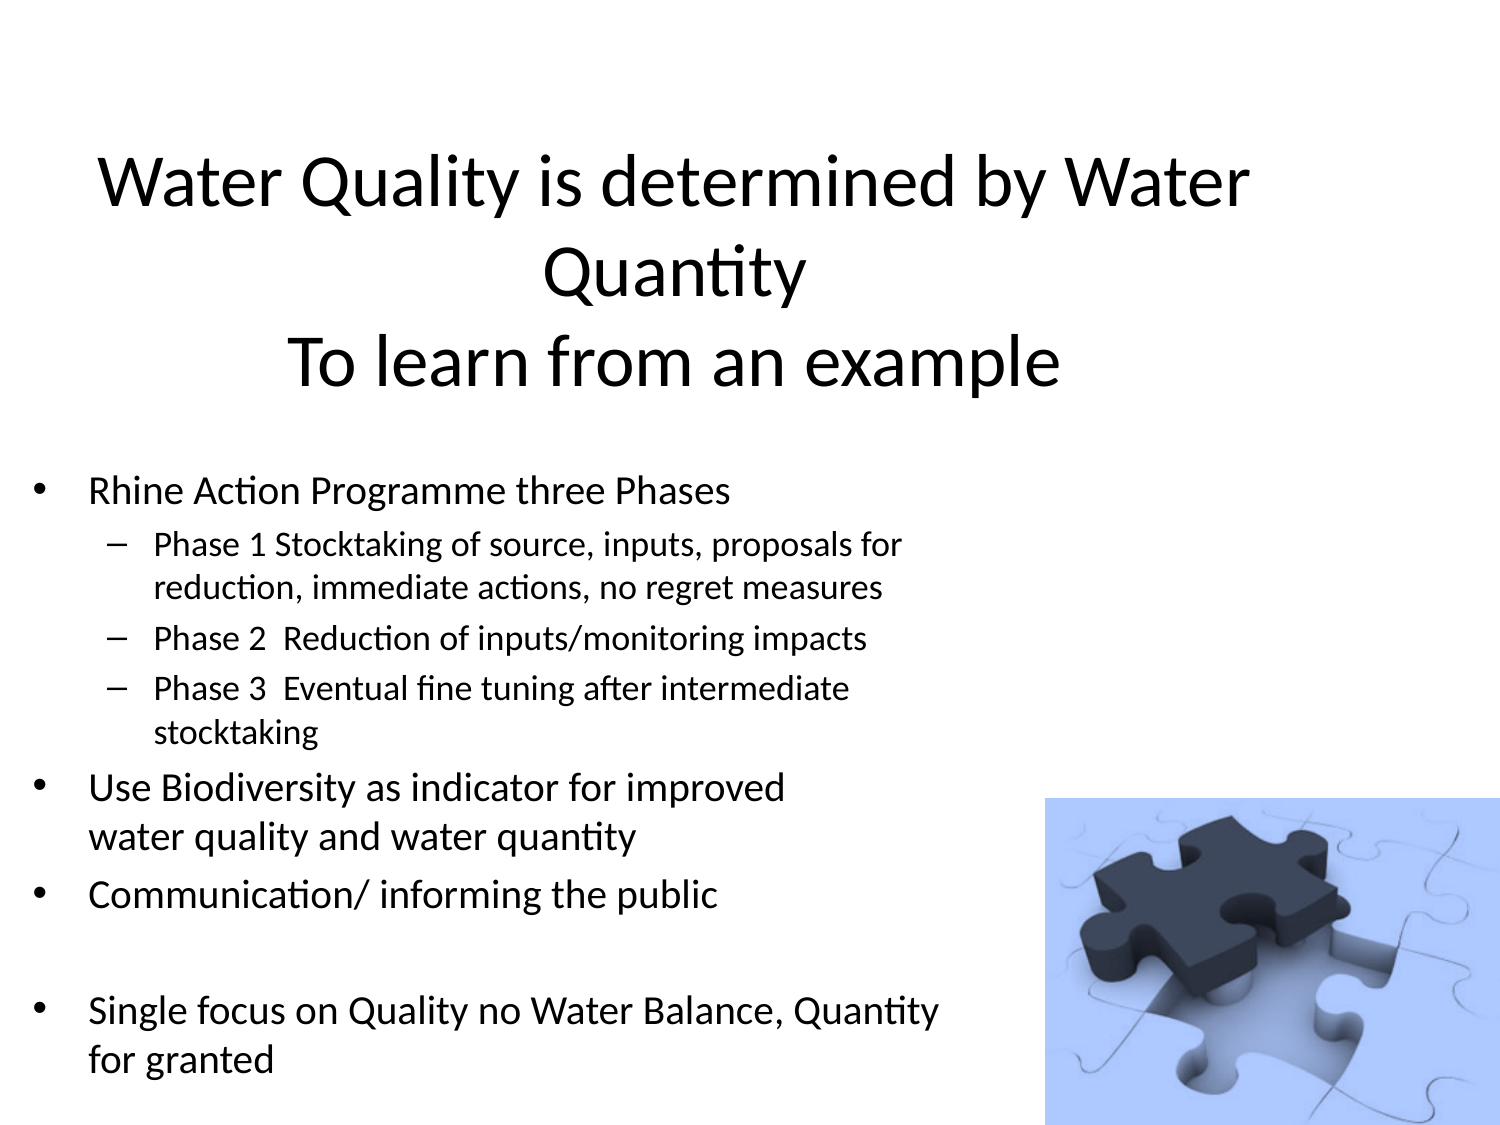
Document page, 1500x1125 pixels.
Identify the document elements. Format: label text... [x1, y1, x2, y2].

list Rhine Action Programme three Phases Phase 1 Stocktaking of source, inputs, proposals for reduction, immediate actions, no regret measures Phase 2 Reduction of inputs/monitoring impacts Phase 3 Eventual fine tuning after intermediate stocktaking Use Biodiversity as indicator for improved water quality and water quantity Communication/ informing the public Single focus on Quality no Water Balance, Quantity for granted [17, 456, 957, 1094]
picture [1045, 798, 1500, 1125]
title Water Quality is determined by Water Quantity To learn from an example [0, 172, 1350, 361]
